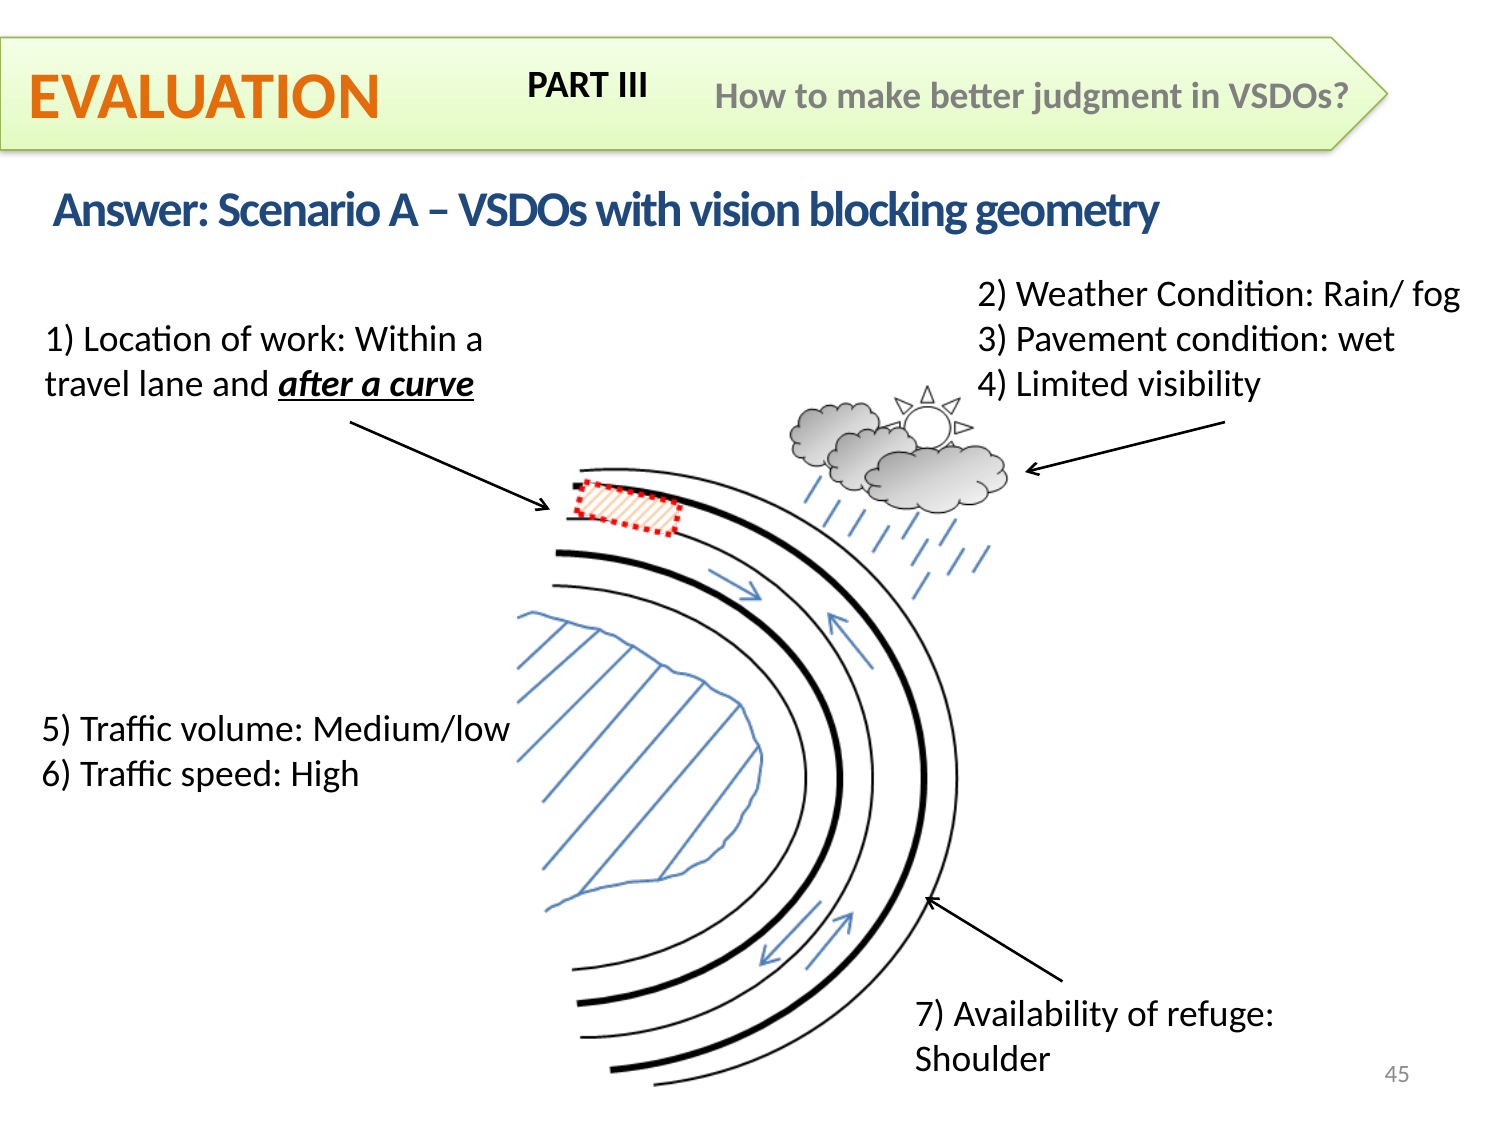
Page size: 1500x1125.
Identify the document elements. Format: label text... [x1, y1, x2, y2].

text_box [924, 896, 1063, 982]
text_box 1) Location of work: Within a travel lane and after a curve [29, 306, 513, 412]
text_box Evaluation [13, 44, 413, 122]
slide_number 45 [1074, 1042, 1425, 1103]
text_box 5) Traffic volume: Medium/low 6) Traffic speed: High [26, 697, 510, 802]
text_box 2) Weather Condition: Rain/ fog 3) Pavement condition: wet 4) Limited visibility [1012, 386, 1500, 411]
text_box [78, 248, 1500, 386]
title PART III [512, 51, 725, 115]
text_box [1024, 421, 1226, 473]
text_box 7) Availability of refuge: Shoulder [1015, 981, 1325, 1087]
text_box How to make better judgment in VSDOs? [700, 63, 1400, 124]
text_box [349, 421, 551, 510]
picture [515, 385, 1009, 1087]
text_box Answer: Scenario A – VSDOs with vision blocking geometry [37, 137, 1463, 275]
text_box [0, 36, 1359, 151]
